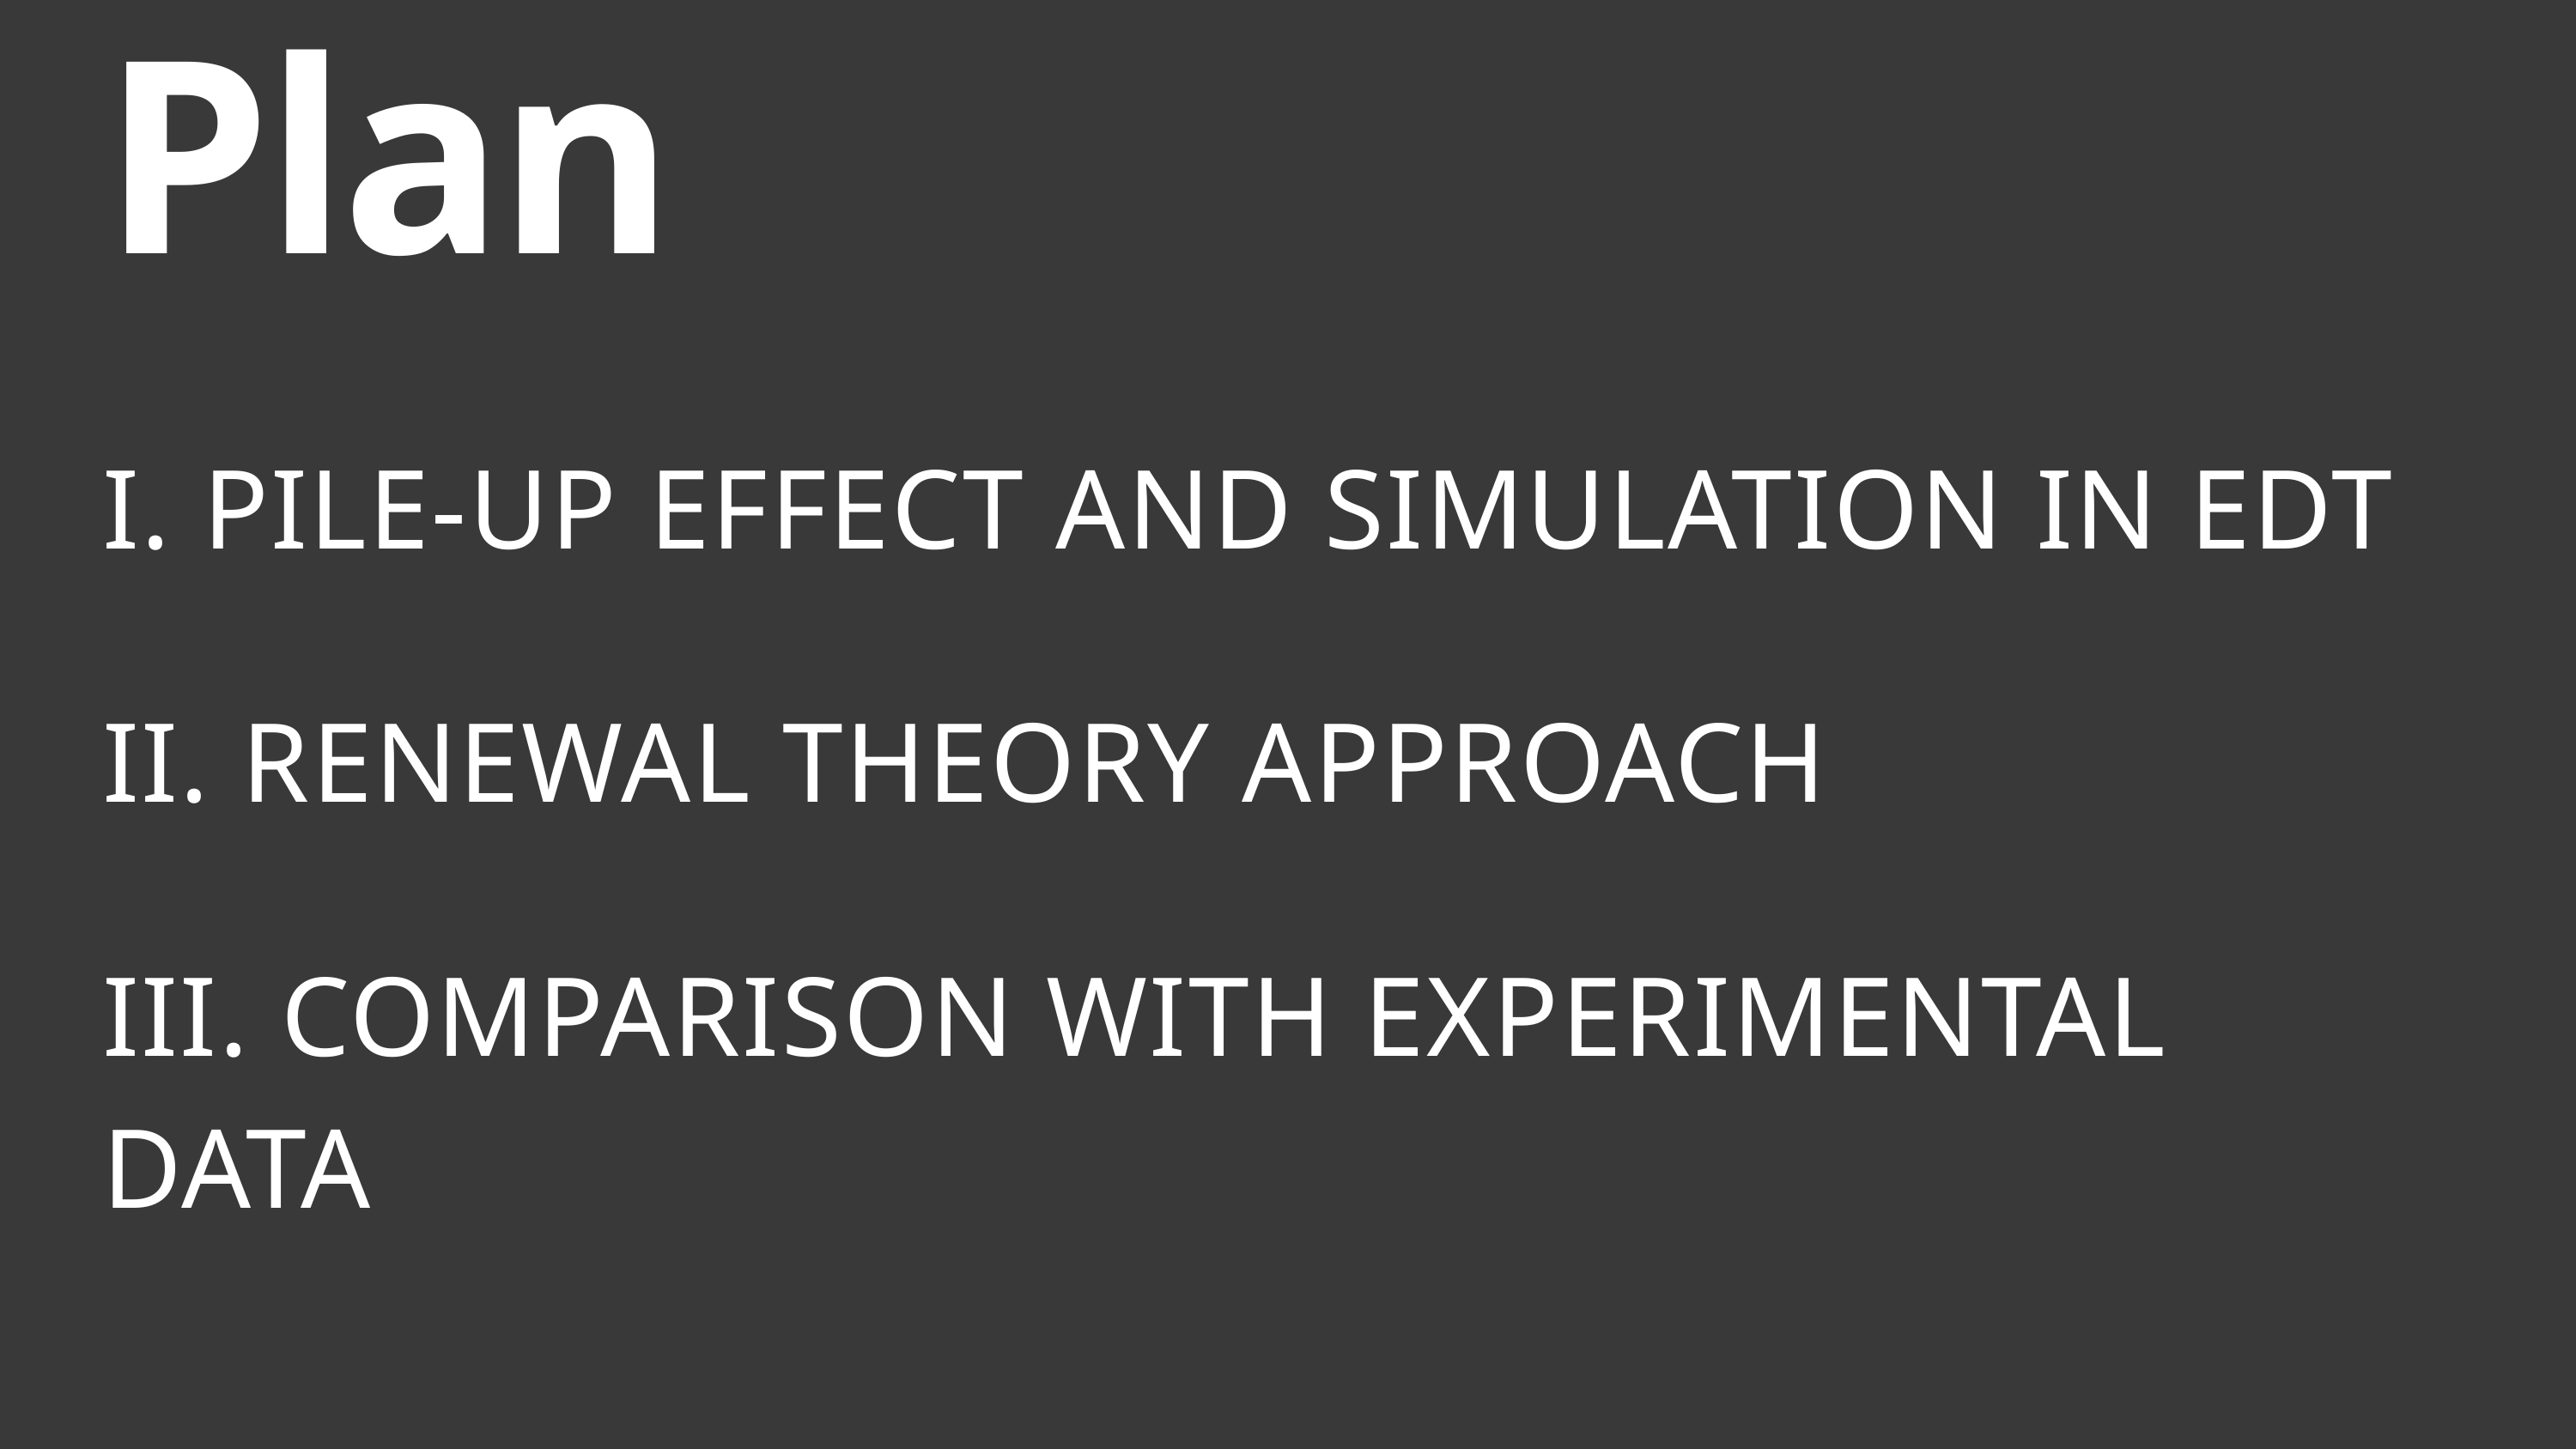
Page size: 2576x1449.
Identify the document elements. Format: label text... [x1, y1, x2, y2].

text_box Plan [102, 39, 1245, 307]
text_box III. COMPARISON WITH EXPERIMENTAL DATA [102, 925, 2417, 1231]
text_box I. PILE-UP EFFECT AND SIMULATION IN EDT [102, 417, 2474, 571]
text_box II. RENEWAL THEORY APPROACH [102, 671, 2417, 824]
